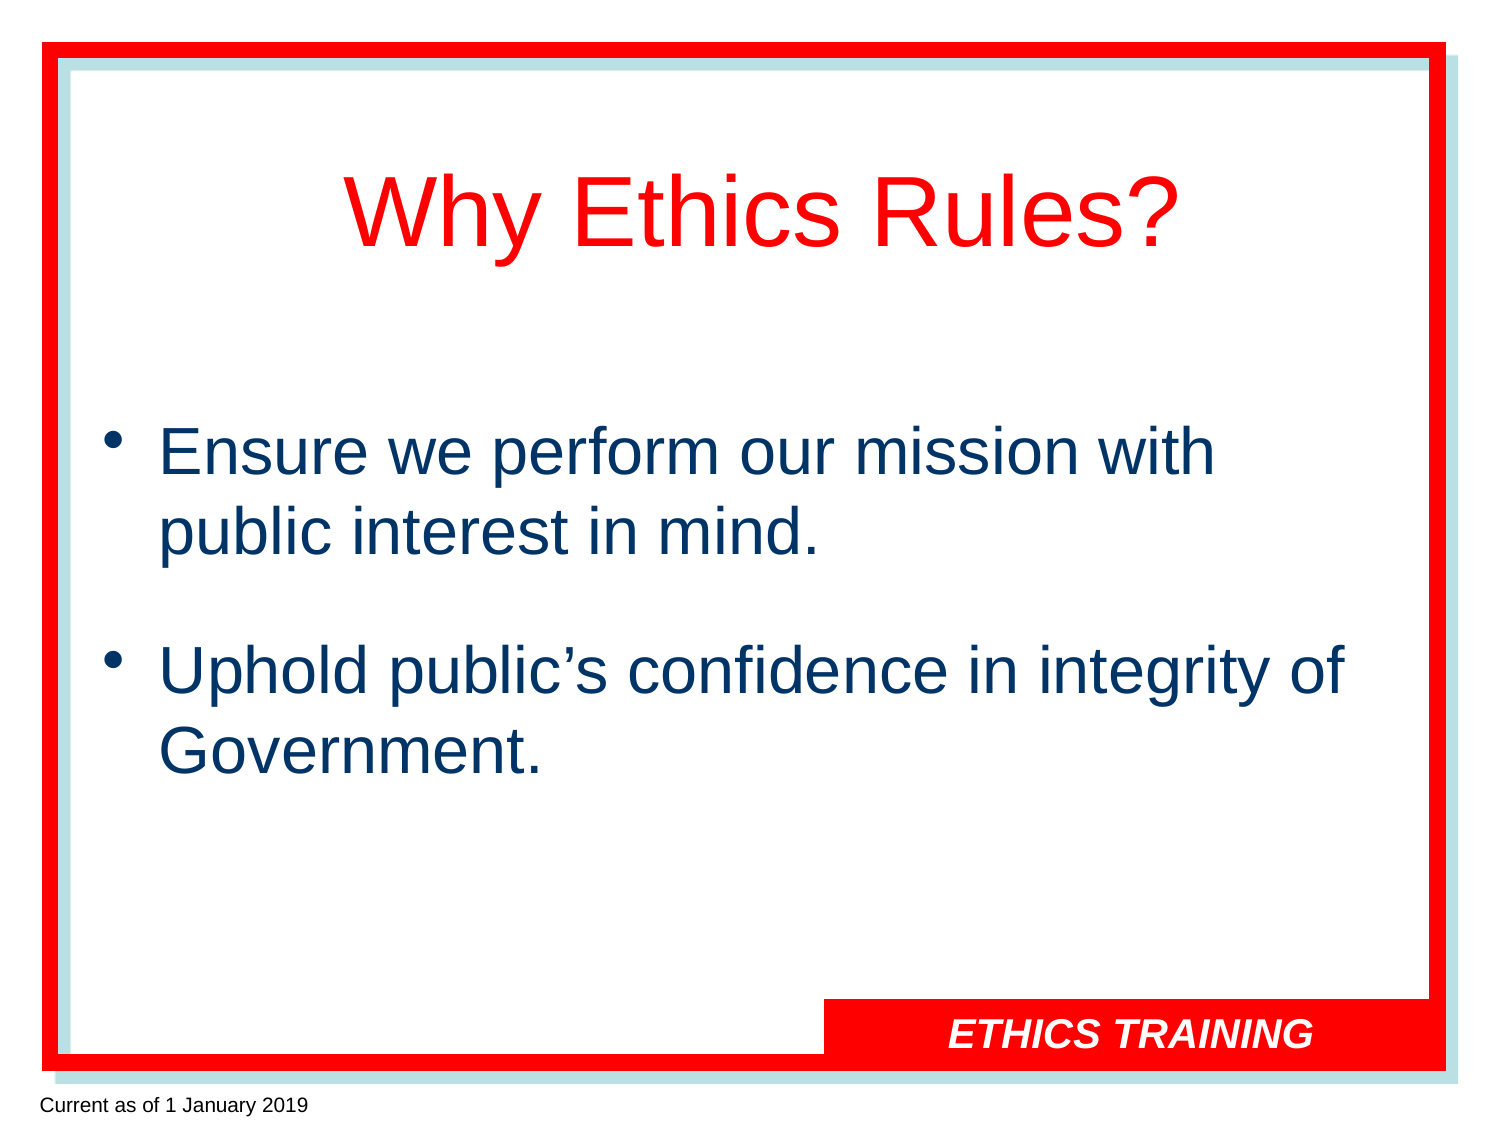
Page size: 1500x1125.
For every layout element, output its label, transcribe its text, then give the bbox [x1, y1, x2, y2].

title Why Ethics Rules? [87, 74, 1438, 338]
list Ensure we perform our mission with public interest in mind. Uphold public’s confidence in integrity of Government. [87, 399, 1413, 801]
